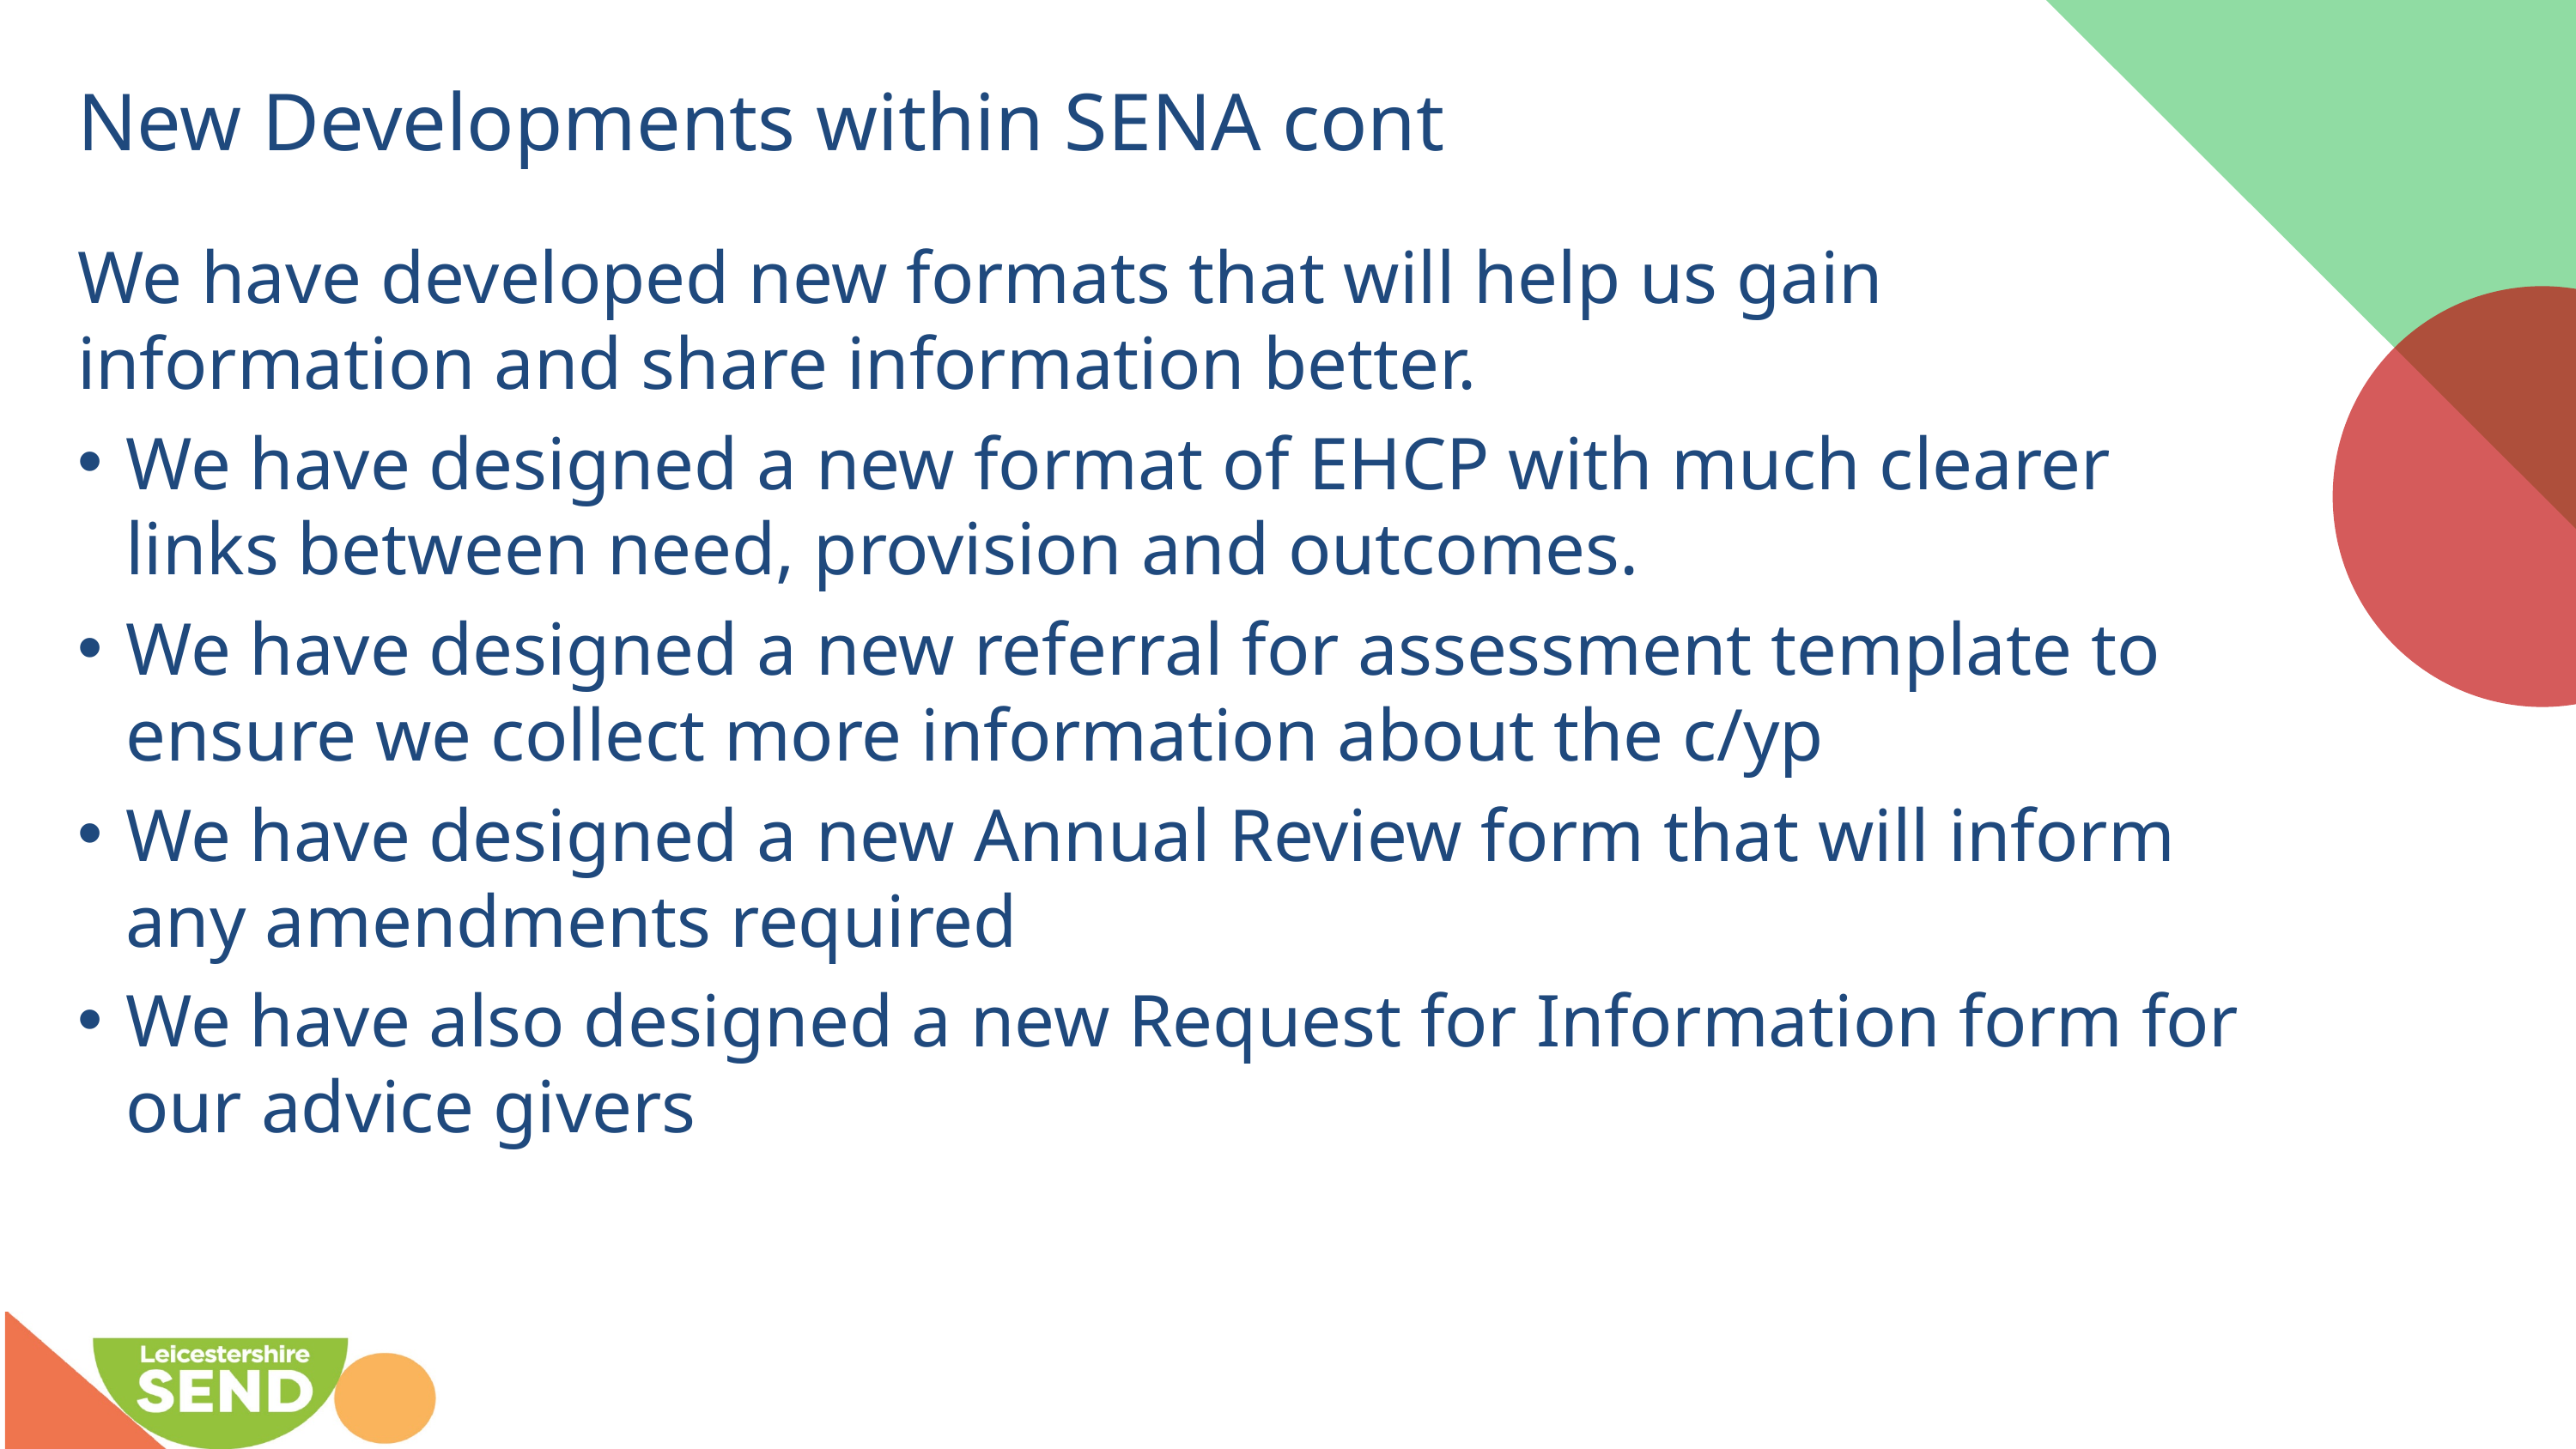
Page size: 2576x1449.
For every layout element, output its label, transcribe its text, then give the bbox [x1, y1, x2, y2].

title New Developments within SENA cont [64, 39, 1589, 200]
picture [4, 1312, 673, 1449]
list We have developed new formats that will help us gain information and share information better. We have designed a new format of EHCP with much clearer links between need, provision and outcomes. We have designed a new referral for assessment template to ensure we collect more information about the c/yp We have designed a new Annual Review form that will inform any amendments required We have also designed a new Request for Information form for our advice givers [64, 225, 2265, 1218]
